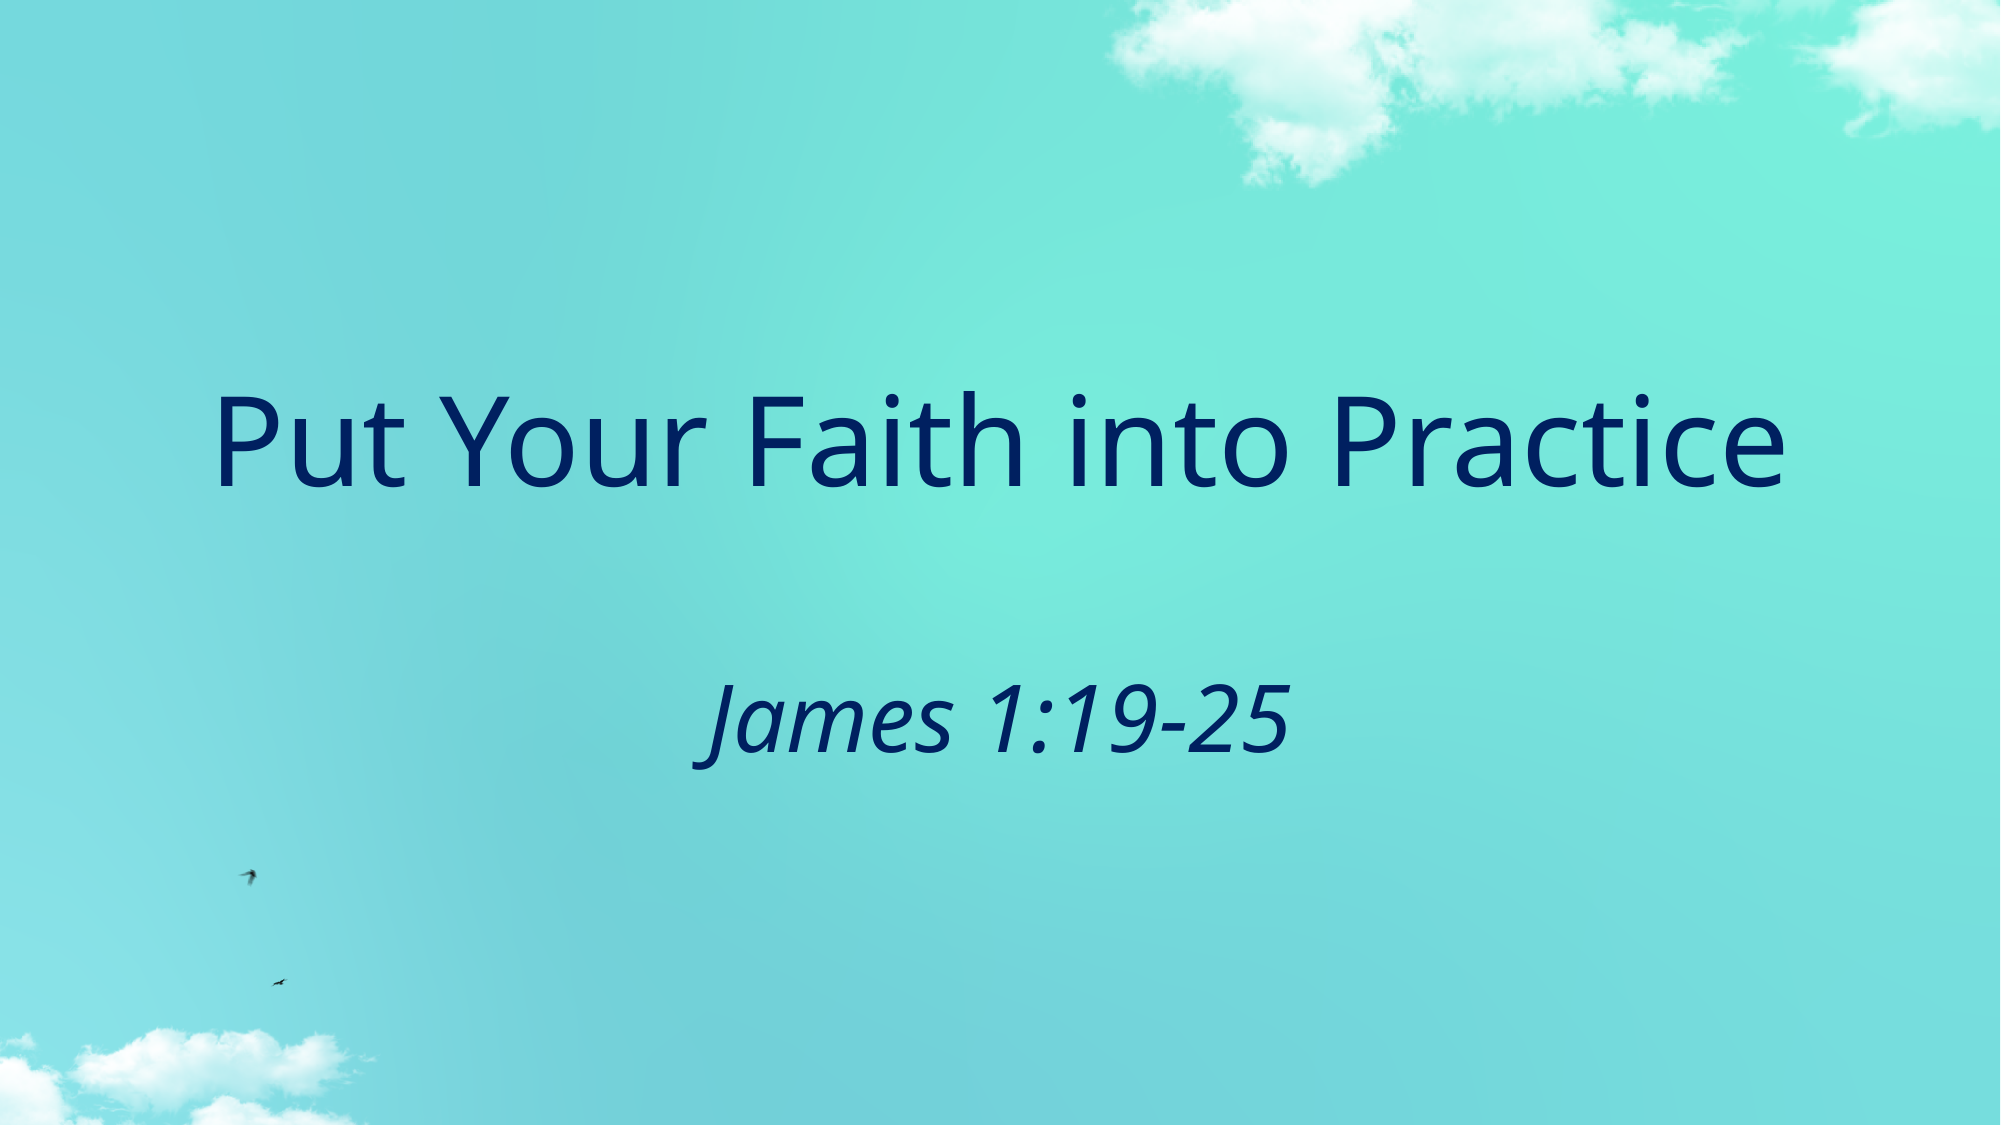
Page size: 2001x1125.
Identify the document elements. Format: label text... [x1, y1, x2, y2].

text_box Put Your Faith into Practice [98, 371, 1902, 422]
picture [0, 0, 2001, 1125]
text_box James 1:19-25 [98, 651, 1902, 954]
